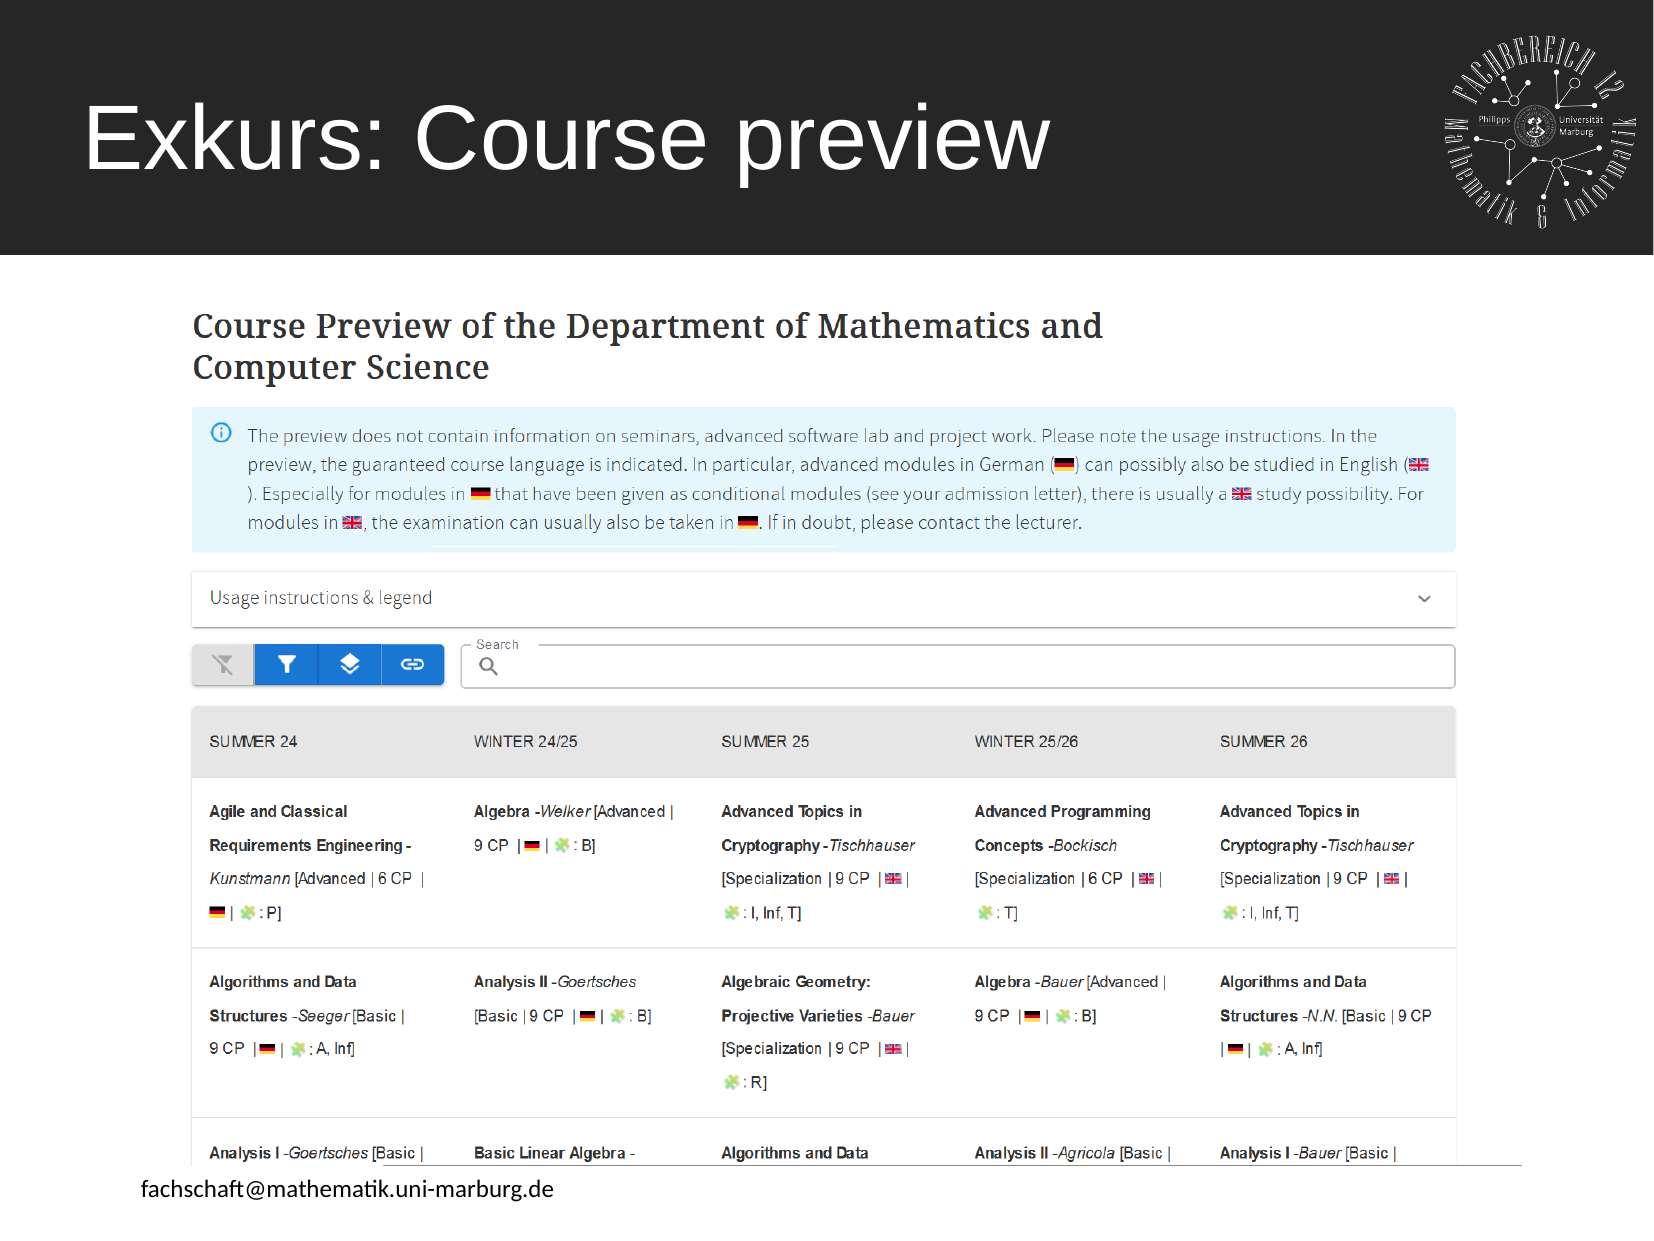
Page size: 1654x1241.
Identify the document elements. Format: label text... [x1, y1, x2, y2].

picture [1444, 23, 1636, 231]
text_box [0, 0, 1654, 256]
text_box fachschaft@mathematik.uni-marburg.de [126, 1165, 674, 1210]
title Exkurs: Course preview [82, 29, 1571, 237]
picture [138, 289, 1536, 1166]
